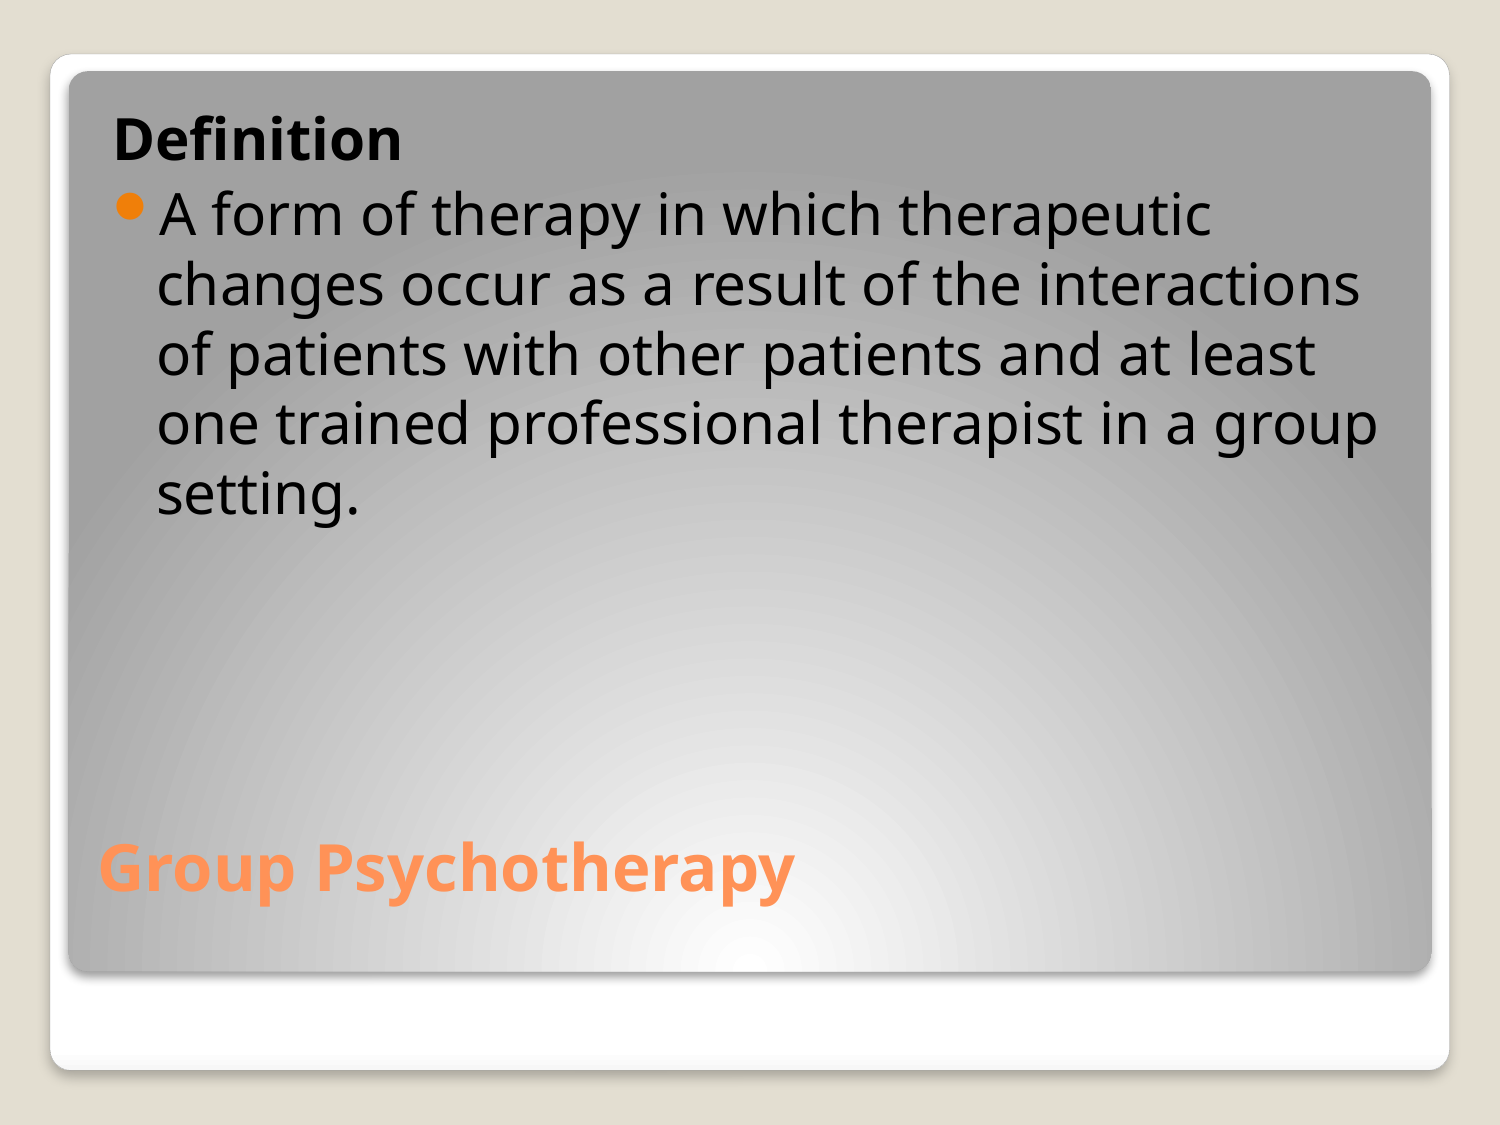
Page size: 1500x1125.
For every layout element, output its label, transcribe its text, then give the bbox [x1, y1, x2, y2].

title Group Psychotherapy [82, 817, 1425, 990]
list Definition A form of therapy in which therapeutic changes occur as a result of the interactions of patients with other patients and at least one trained professional therapist in a group setting. [82, 86, 1425, 774]
